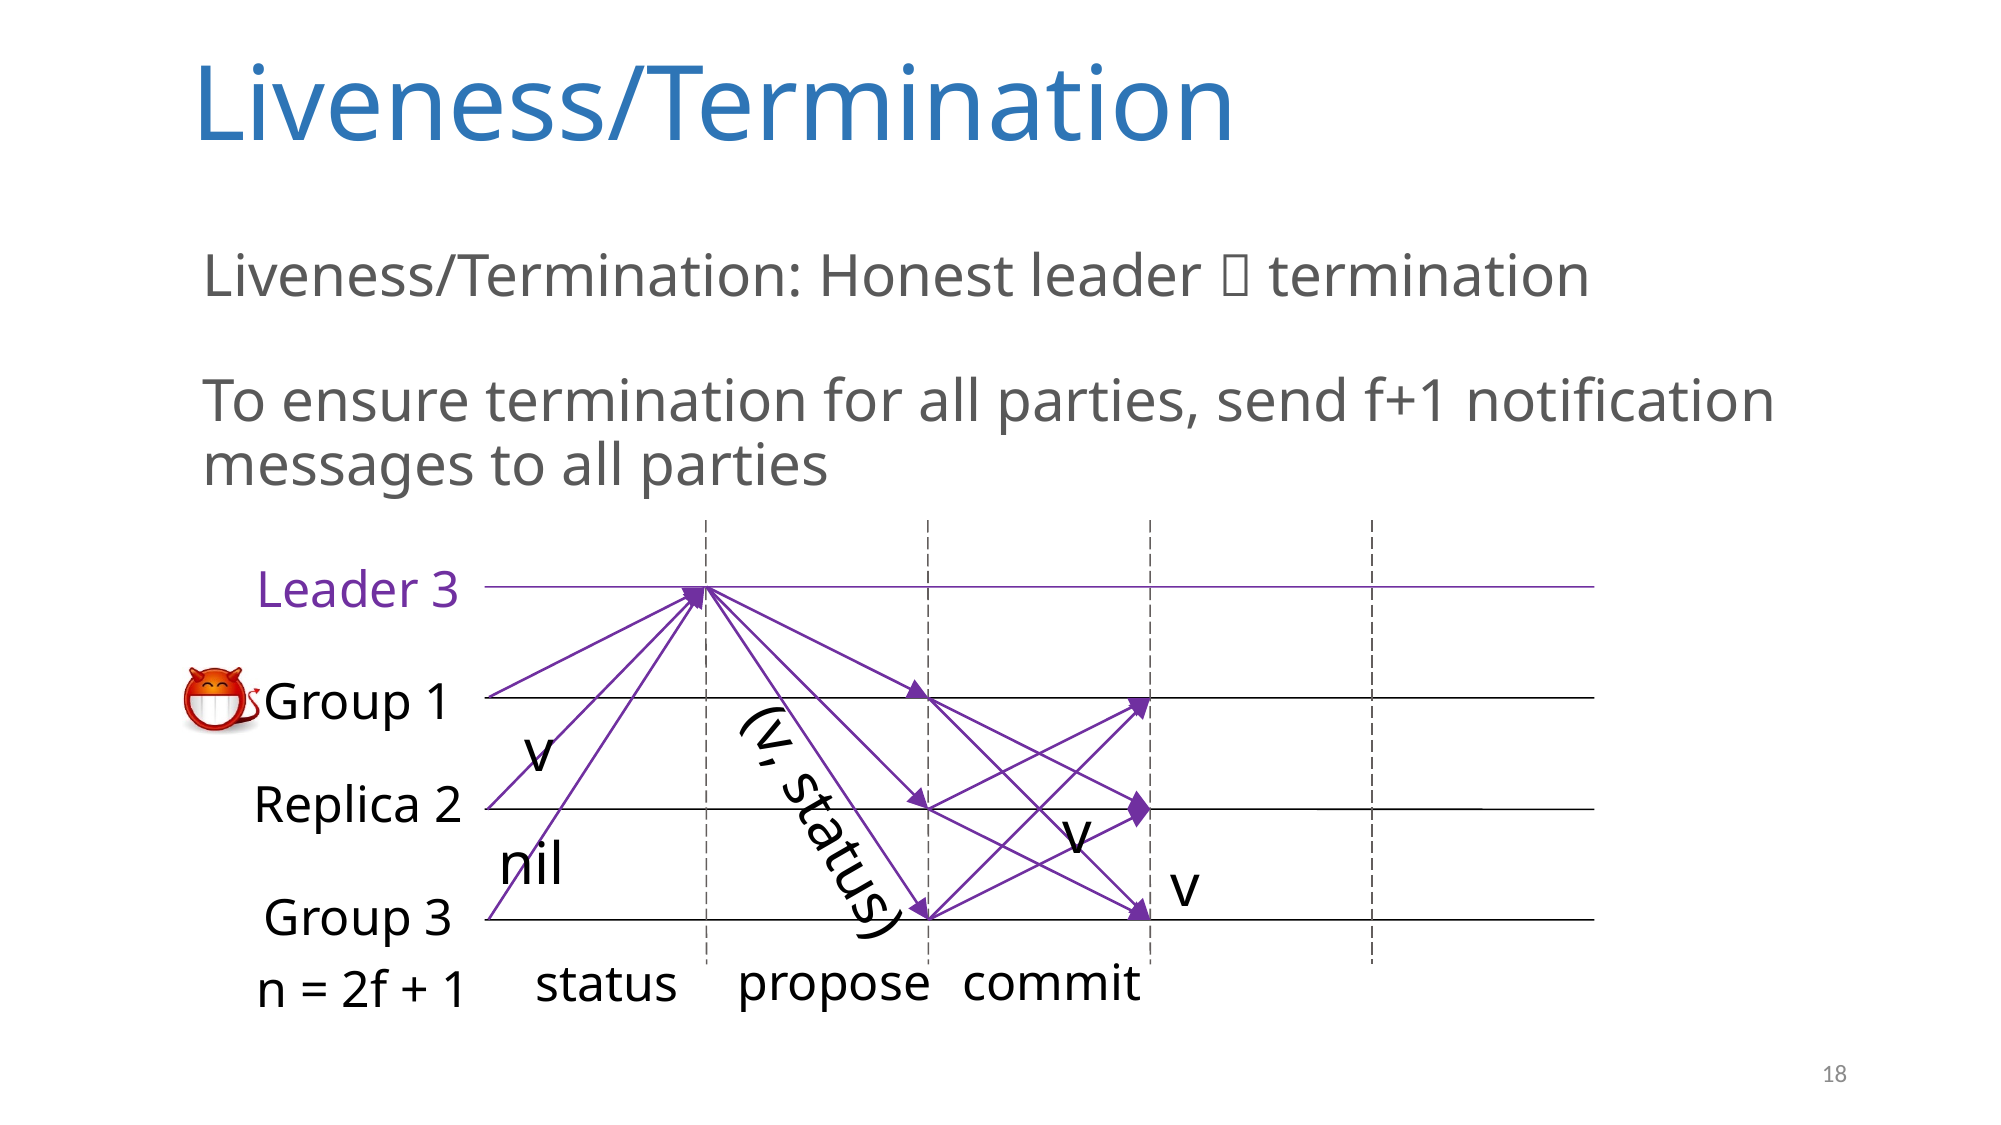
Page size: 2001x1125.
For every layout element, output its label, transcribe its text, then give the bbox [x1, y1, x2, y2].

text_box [487, 586, 705, 920]
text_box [219, 520, 1595, 1035]
slide_number 18 [1412, 1042, 1863, 1103]
text_box Liveness/Termination: Honest leader  termination To ensure termination for all parties, send f+1 notification messages to all parties [188, 238, 1854, 337]
text_box Liveness/Termination [176, 43, 1694, 231]
picture [182, 667, 260, 735]
